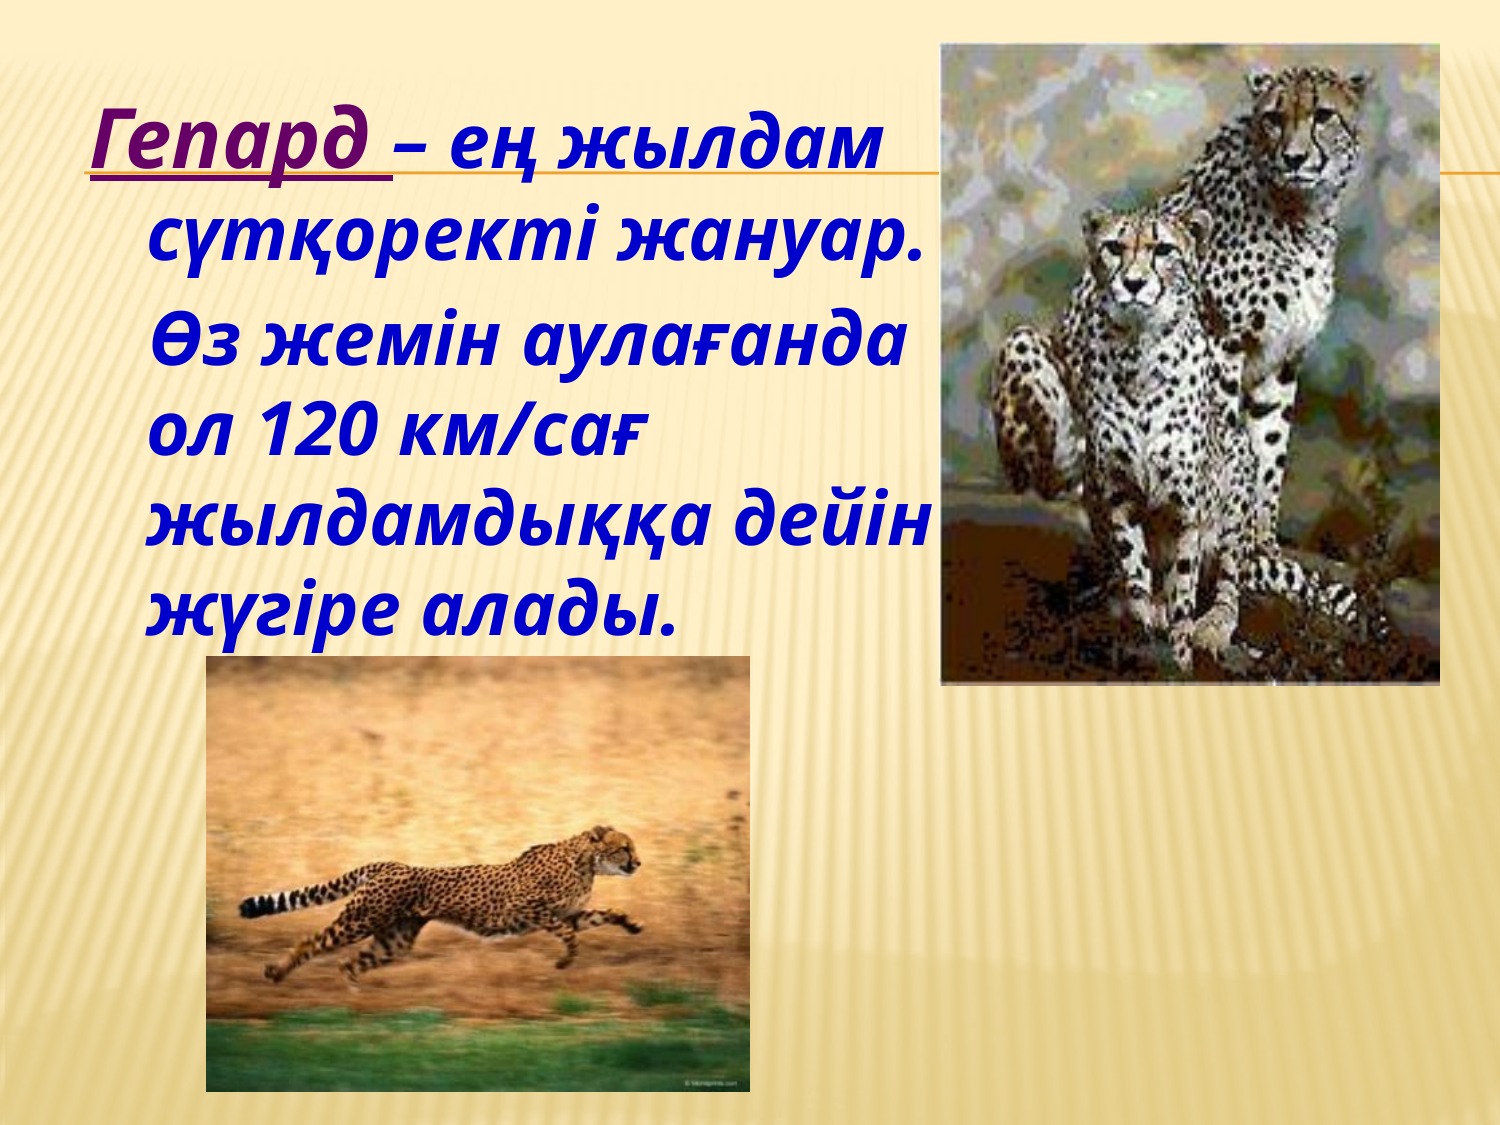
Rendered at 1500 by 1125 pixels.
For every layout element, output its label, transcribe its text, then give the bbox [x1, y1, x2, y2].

picture [938, 42, 1441, 686]
picture [206, 656, 751, 1092]
list Гепард – ең жылдам сүтқоректі жануар. Өз жемін аулағанда ол 120 км/сағ жылдамдыққа дейін жүгіре алады. [75, 78, 1010, 988]
